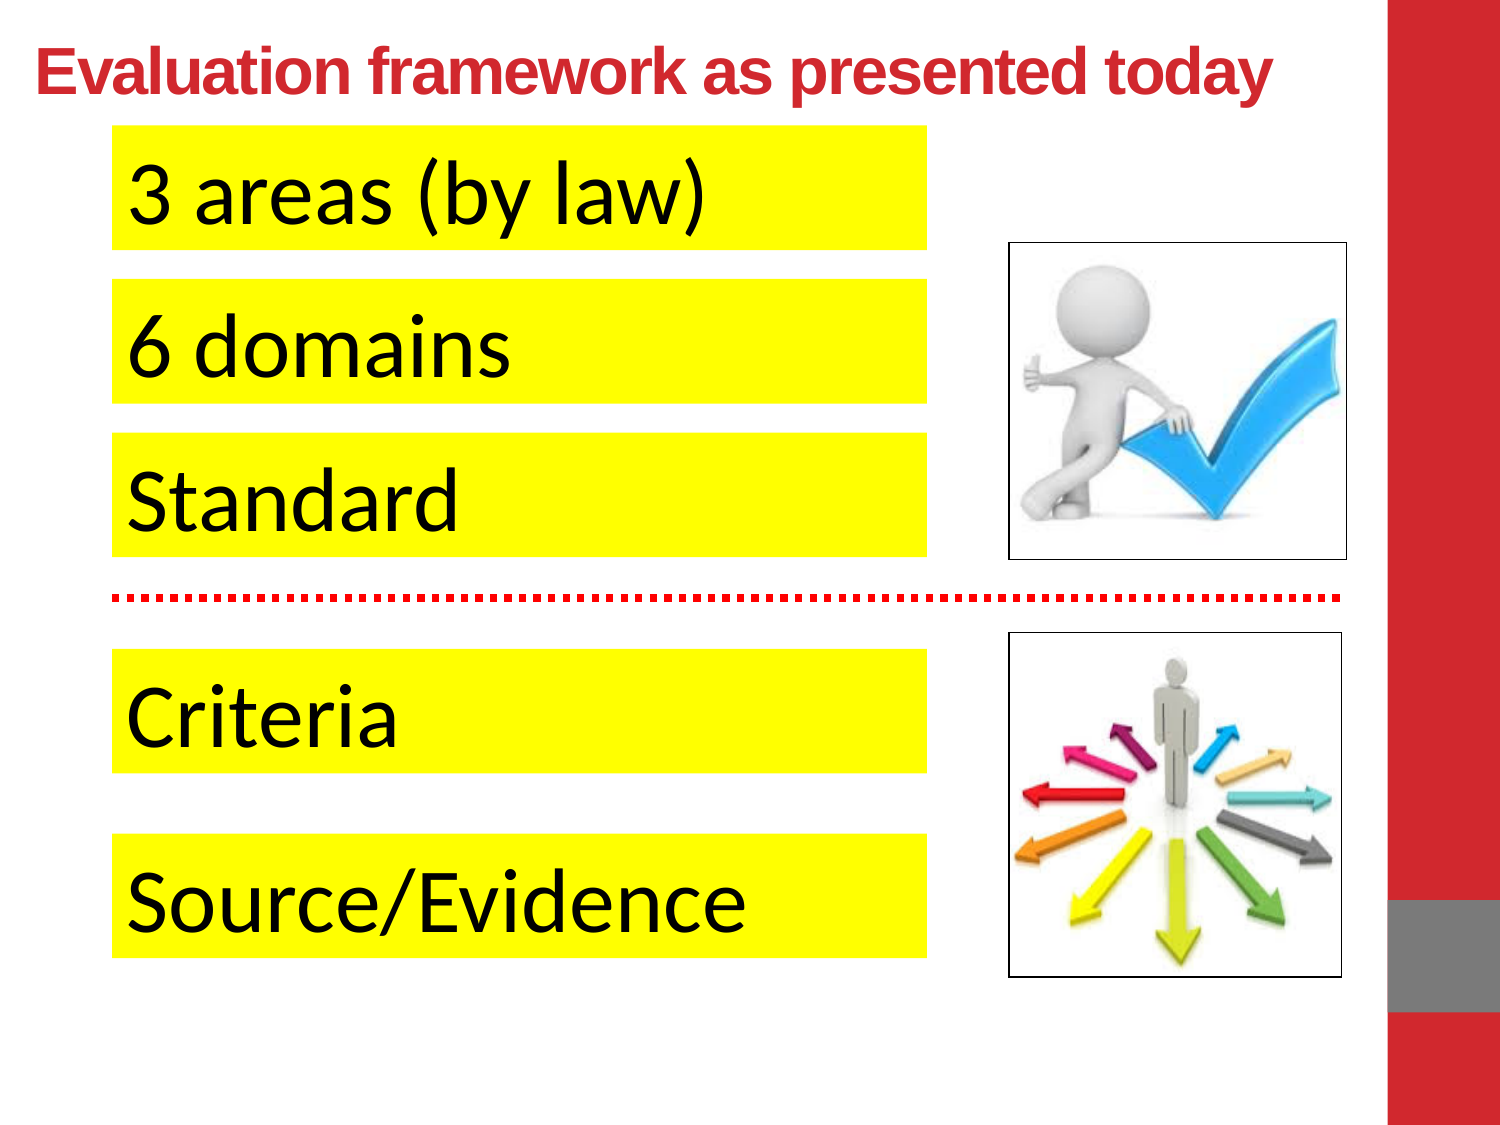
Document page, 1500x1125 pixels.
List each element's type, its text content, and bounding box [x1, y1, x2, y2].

picture [1009, 632, 1342, 977]
text_box Criteria [112, 648, 927, 774]
text_box Source/Evidence [112, 833, 927, 959]
text_box Evaluation framework as presented today [19, 20, 1346, 208]
picture [1009, 242, 1346, 560]
text_box Standard [112, 432, 927, 558]
text_box 6 domains [112, 278, 927, 404]
text_box 3 areas (by law) [112, 125, 927, 251]
